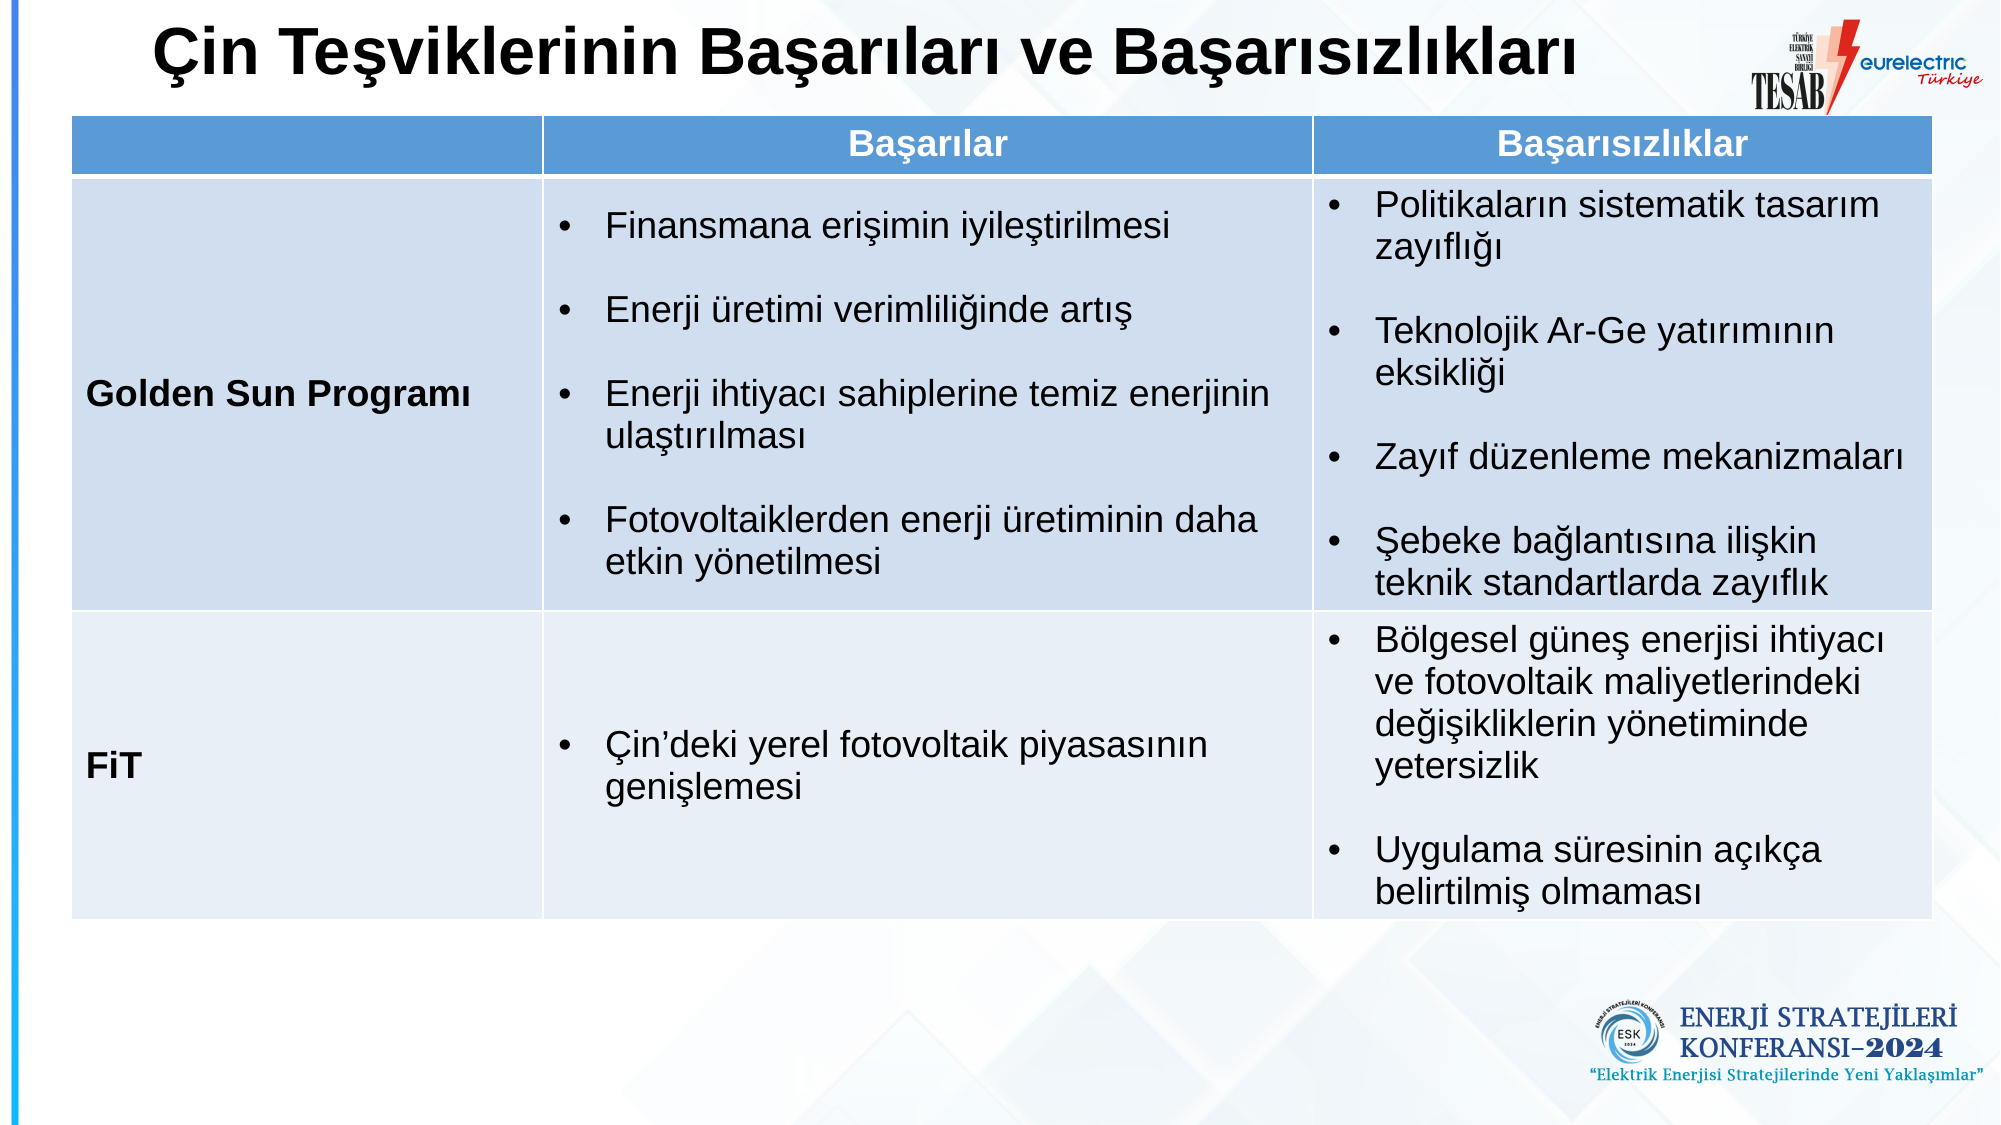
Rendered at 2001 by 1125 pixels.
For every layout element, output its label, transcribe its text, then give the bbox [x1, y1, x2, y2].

title Çin Teşviklerinin Başarıları ve Başarısızlıkları [137, 10, 1863, 95]
table_cell FiT [72, 612, 542, 919]
table_header [72, 116, 542, 174]
table_cell Politikaların sistematik tasarım zayıflığı Teknolojik Ar-Ge yatırımının eksikliği Zayıf düzenleme mekanizmaları Şebeke bağlantısına ilişkin teknik standartlarda zayıflık [1314, 179, 1932, 610]
table_cell Golden Sun Programı [72, 179, 542, 610]
table_cell Finansmana erişimin iyileştirilmesi Enerji üretimi verimliliğinde artış Enerji ihtiyacı sahiplerine temiz enerjinin ulaştırılması Fotovoltaiklerden enerji üretiminin daha etkin yönetilmesi [544, 179, 1312, 610]
table_header Başarısızlıklar [1314, 116, 1932, 174]
picture [0, 0, 2001, 1125]
table_header Başarılar [544, 116, 1312, 174]
table_cell Bölgesel güneş enerjisi ihtiyacı ve fotovoltaik maliyetlerindeki değişikliklerin yönetiminde yetersizlik Uygulama süresinin açıkça belirtilmiş olmaması [1314, 612, 1932, 919]
table_cell Çin’deki yerel fotovoltaik piyasasının genişlemesi [544, 612, 1312, 919]
